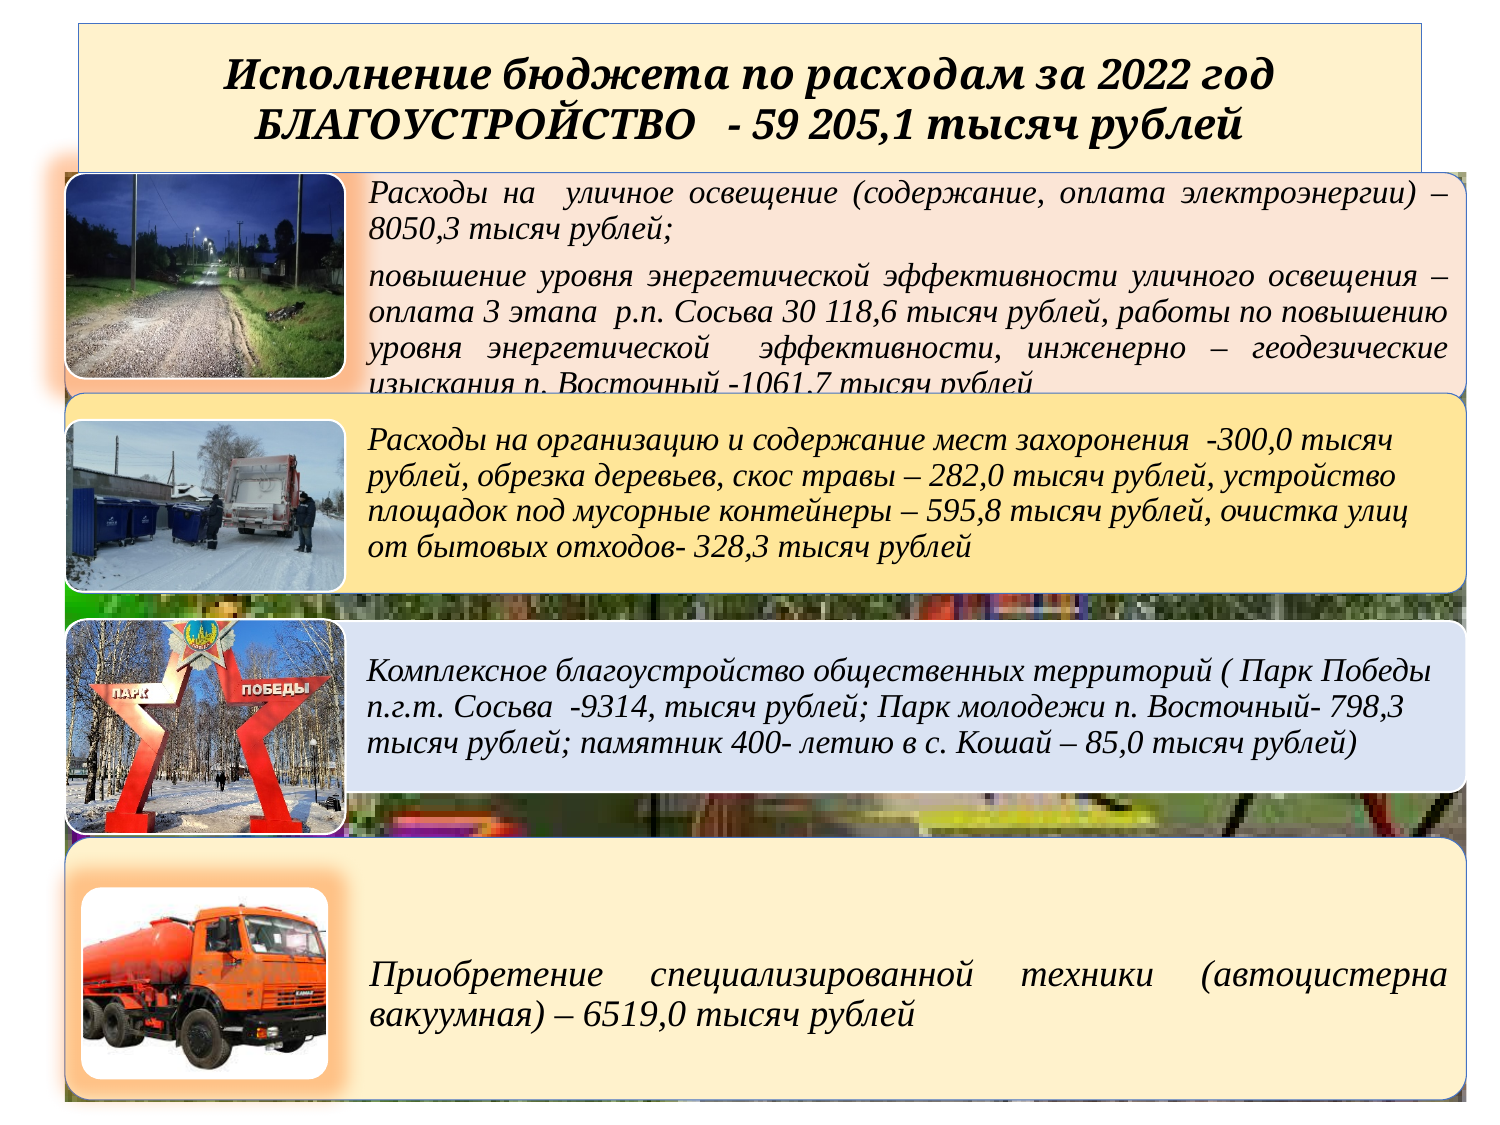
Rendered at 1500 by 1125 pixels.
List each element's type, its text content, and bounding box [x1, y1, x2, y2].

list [64, 172, 1467, 1102]
text_box Исполнение бюджета по расходам за 2022 год БЛАГОУСТРОЙСТВО - 59 205,1 тысяч рублей [78, 23, 1422, 172]
